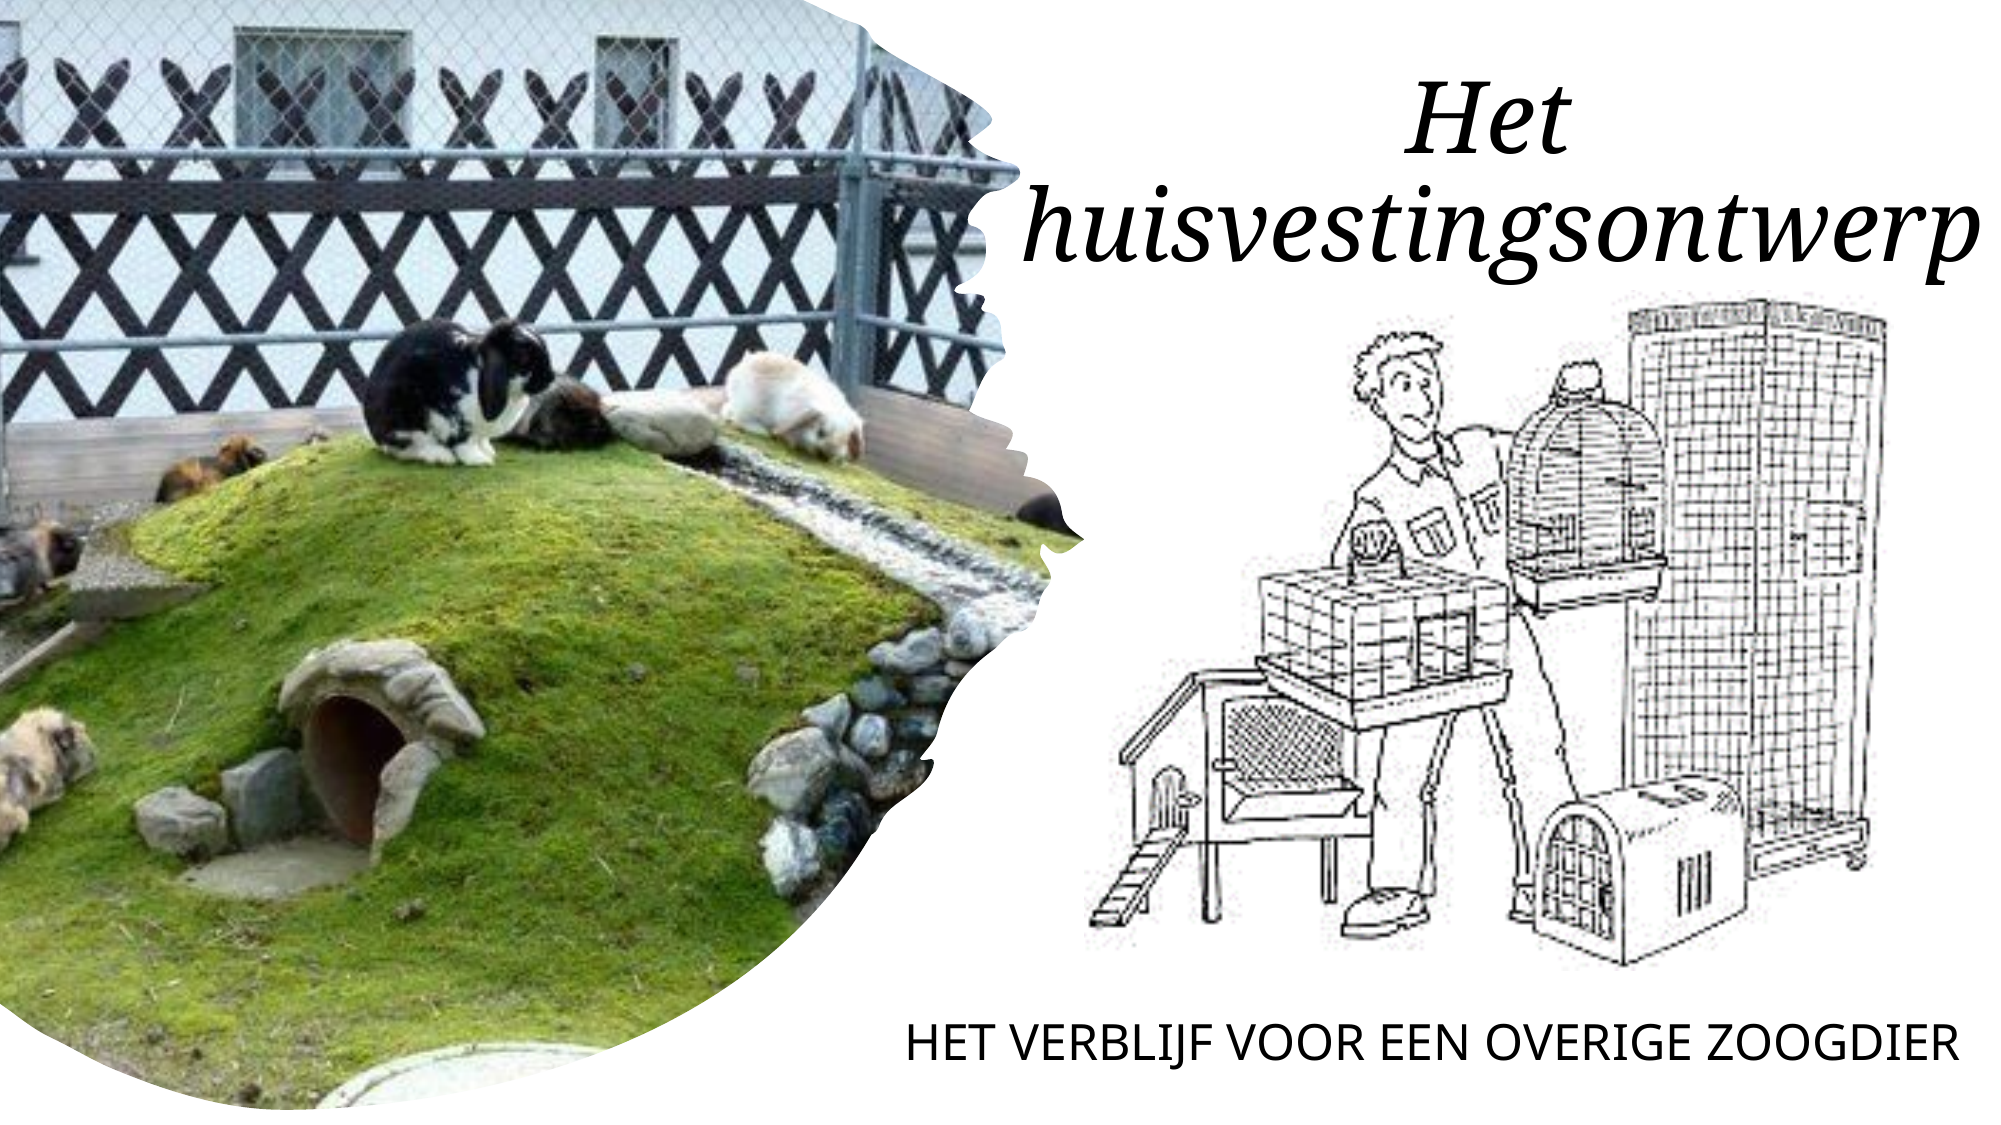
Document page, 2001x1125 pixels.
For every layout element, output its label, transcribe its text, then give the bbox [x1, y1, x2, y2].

title Het huisvestingsontwerp [1085, 50, 2000, 291]
subtitle Het verblijf voor een Overige Zoogdier [1085, 1003, 1977, 1110]
picture [0, 0, 1894, 1110]
